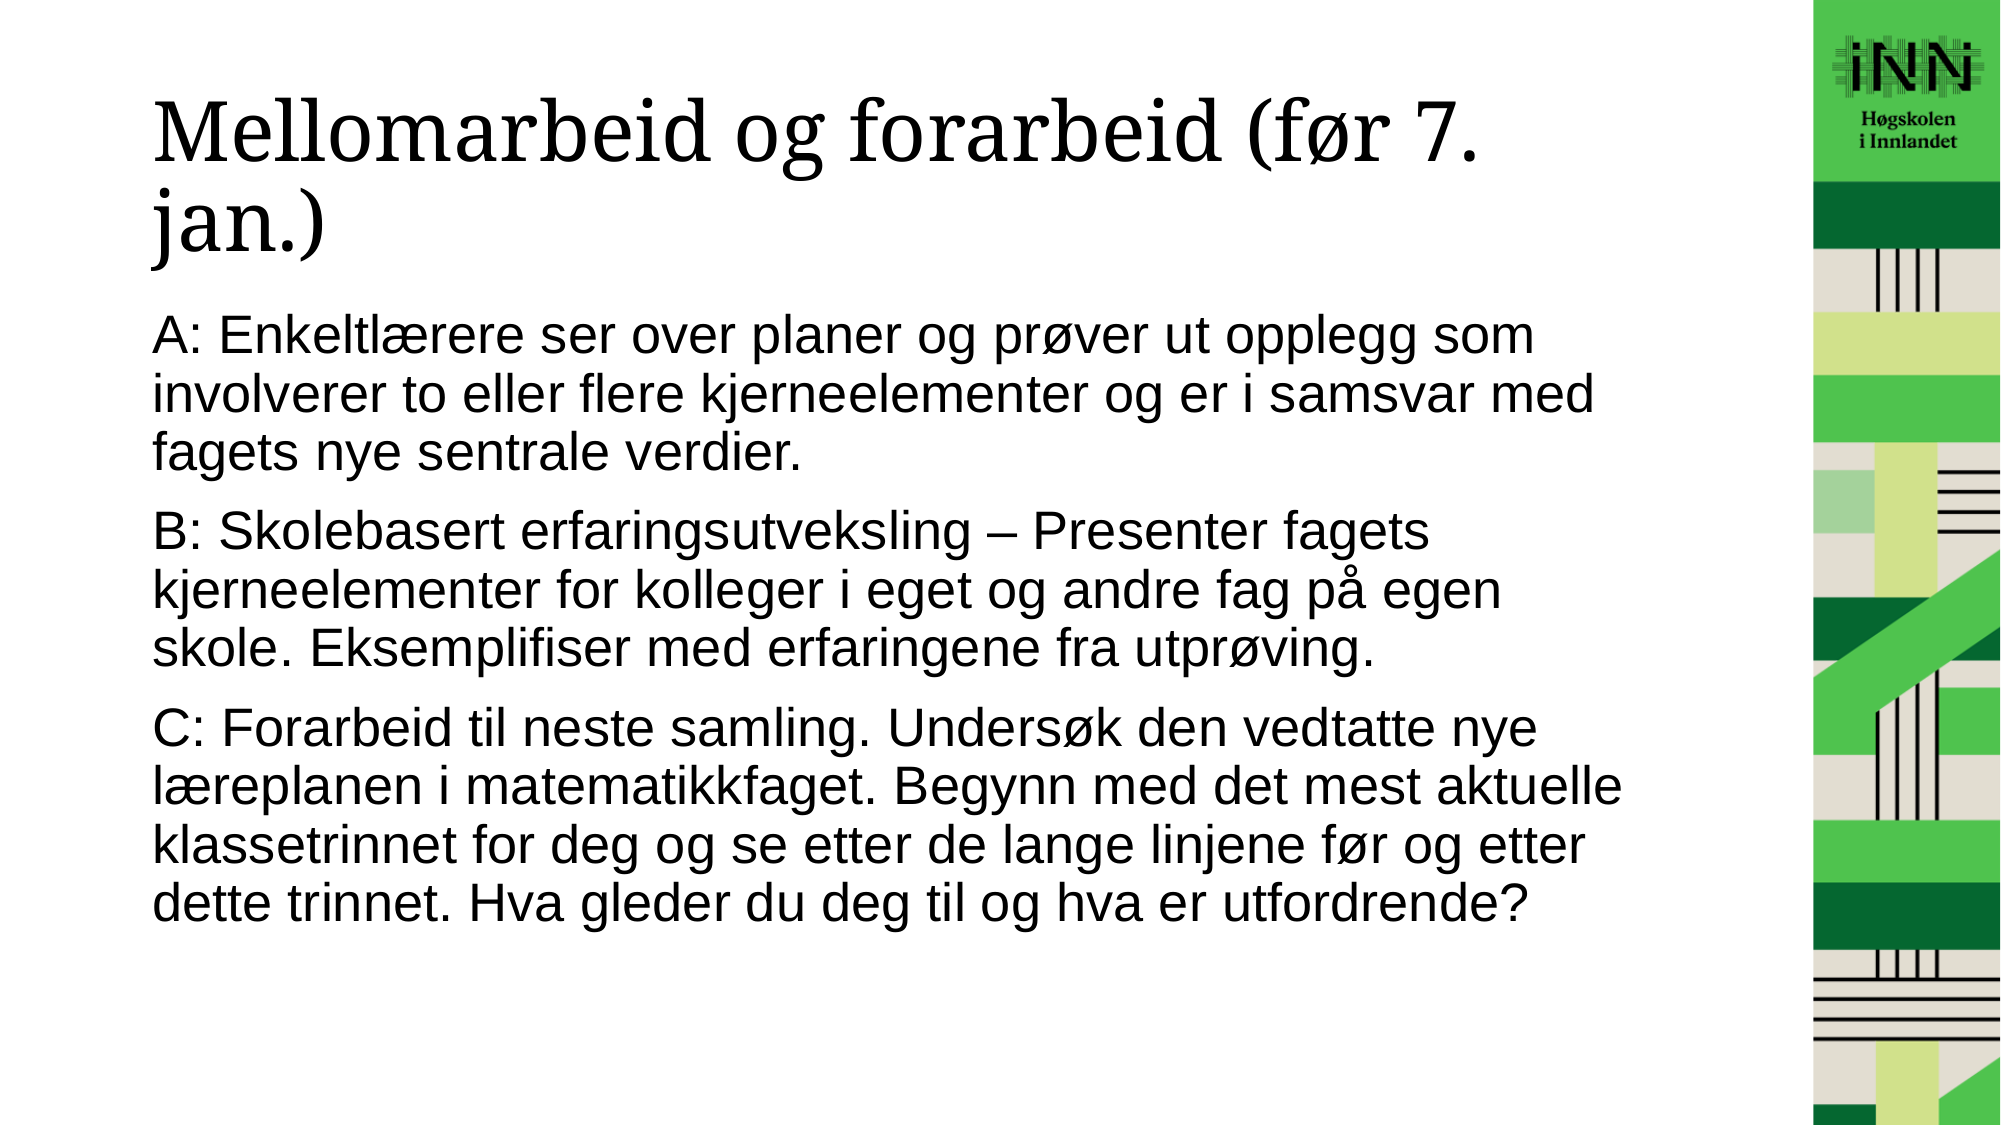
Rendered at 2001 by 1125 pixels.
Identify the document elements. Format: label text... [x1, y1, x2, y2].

list A: Enkeltlærere ser over planer og prøver ut opplegg som involverer to eller flere kjerneelementer og er i samsvar med fagets nye sentrale verdier. B: Skolebasert erfaringsutveksling – Presenter fagets kjerneelementer for kolleger i eget og andre fag på egen skole. Eksemplifiser med erfaringene fra utprøving. C: Forarbeid til neste samling. Undersøk den vedtatte nye læreplanen i matematikkfaget. Begynn med det mest aktuelle klassetrinnet for deg og se etter de lange linjene før og etter dette trinnet. Hva gleder du deg til og hva er utfordrende? [137, 299, 1668, 1014]
picture [0, 0, 2001, 1125]
title Mellomarbeid og forarbeid (før 7. jan.) [137, 59, 1668, 278]
